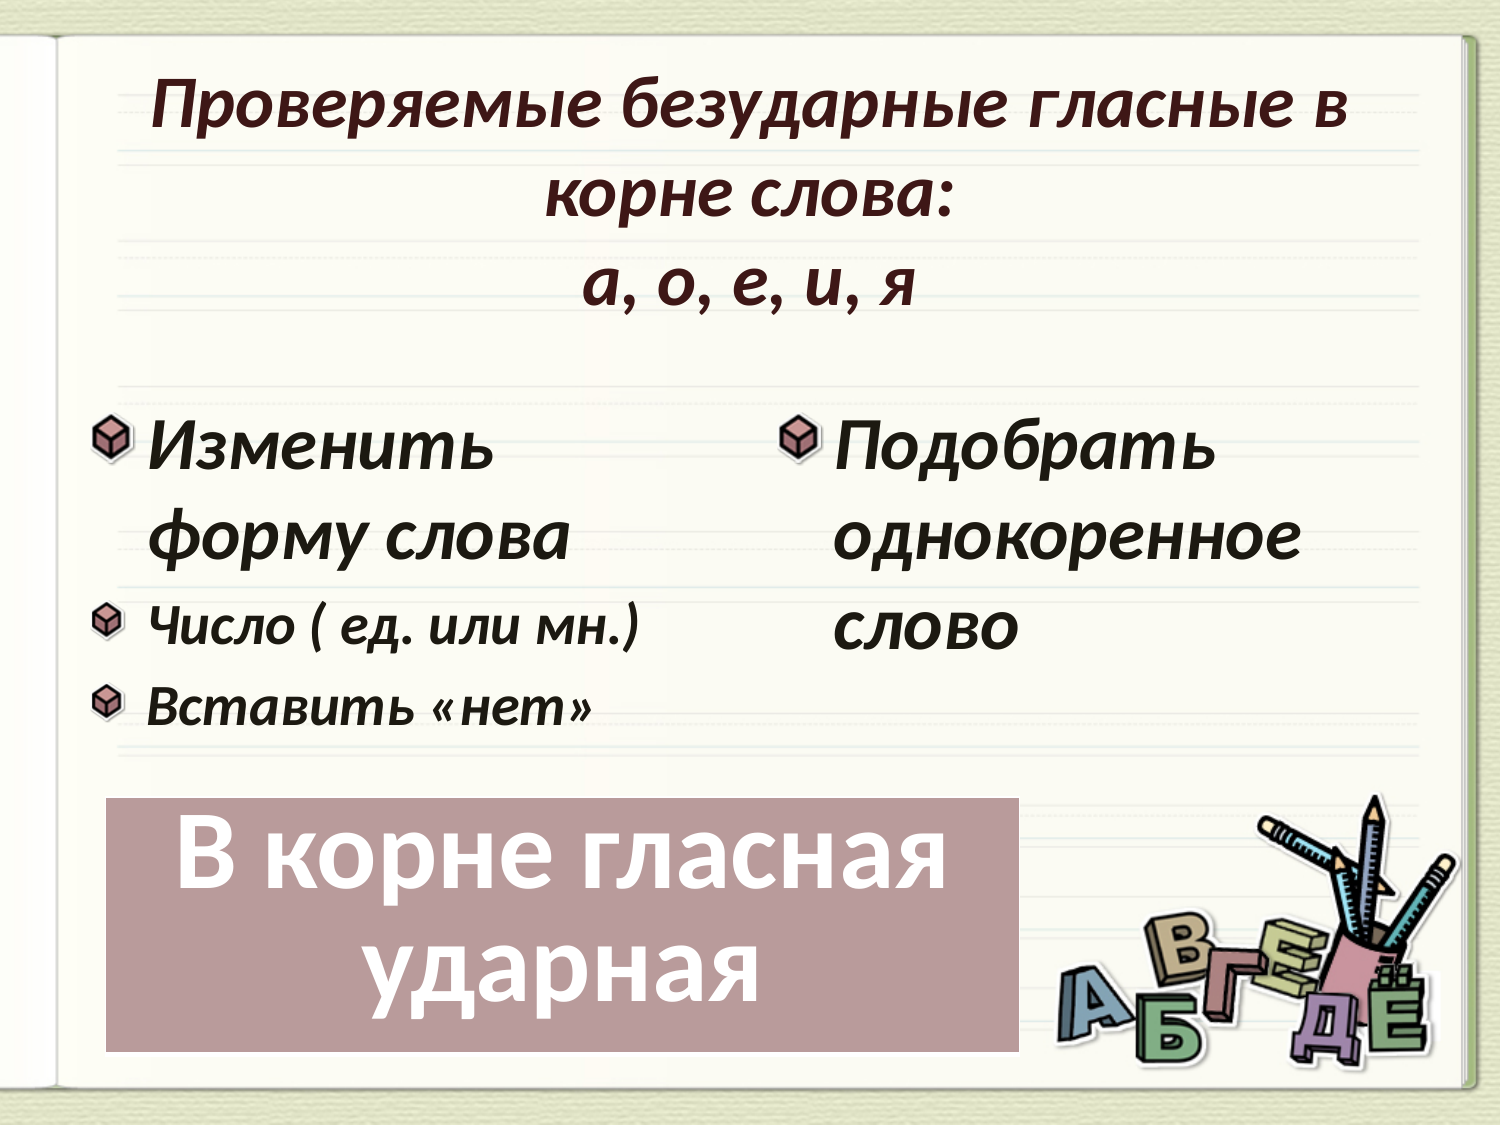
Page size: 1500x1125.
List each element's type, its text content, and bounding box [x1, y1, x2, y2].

table_header В корне гласная ударная [106, 798, 1019, 1052]
title Проверяемые безударные гласные в корне слова: а, о, е, и, я [75, 45, 1425, 329]
picture [0, 0, 1500, 1125]
list Изменить форму слова Число ( ед. или мн.) Вставить «нет» [75, 386, 738, 1005]
list Подобрать однокоренное слово [762, 386, 1425, 1005]
